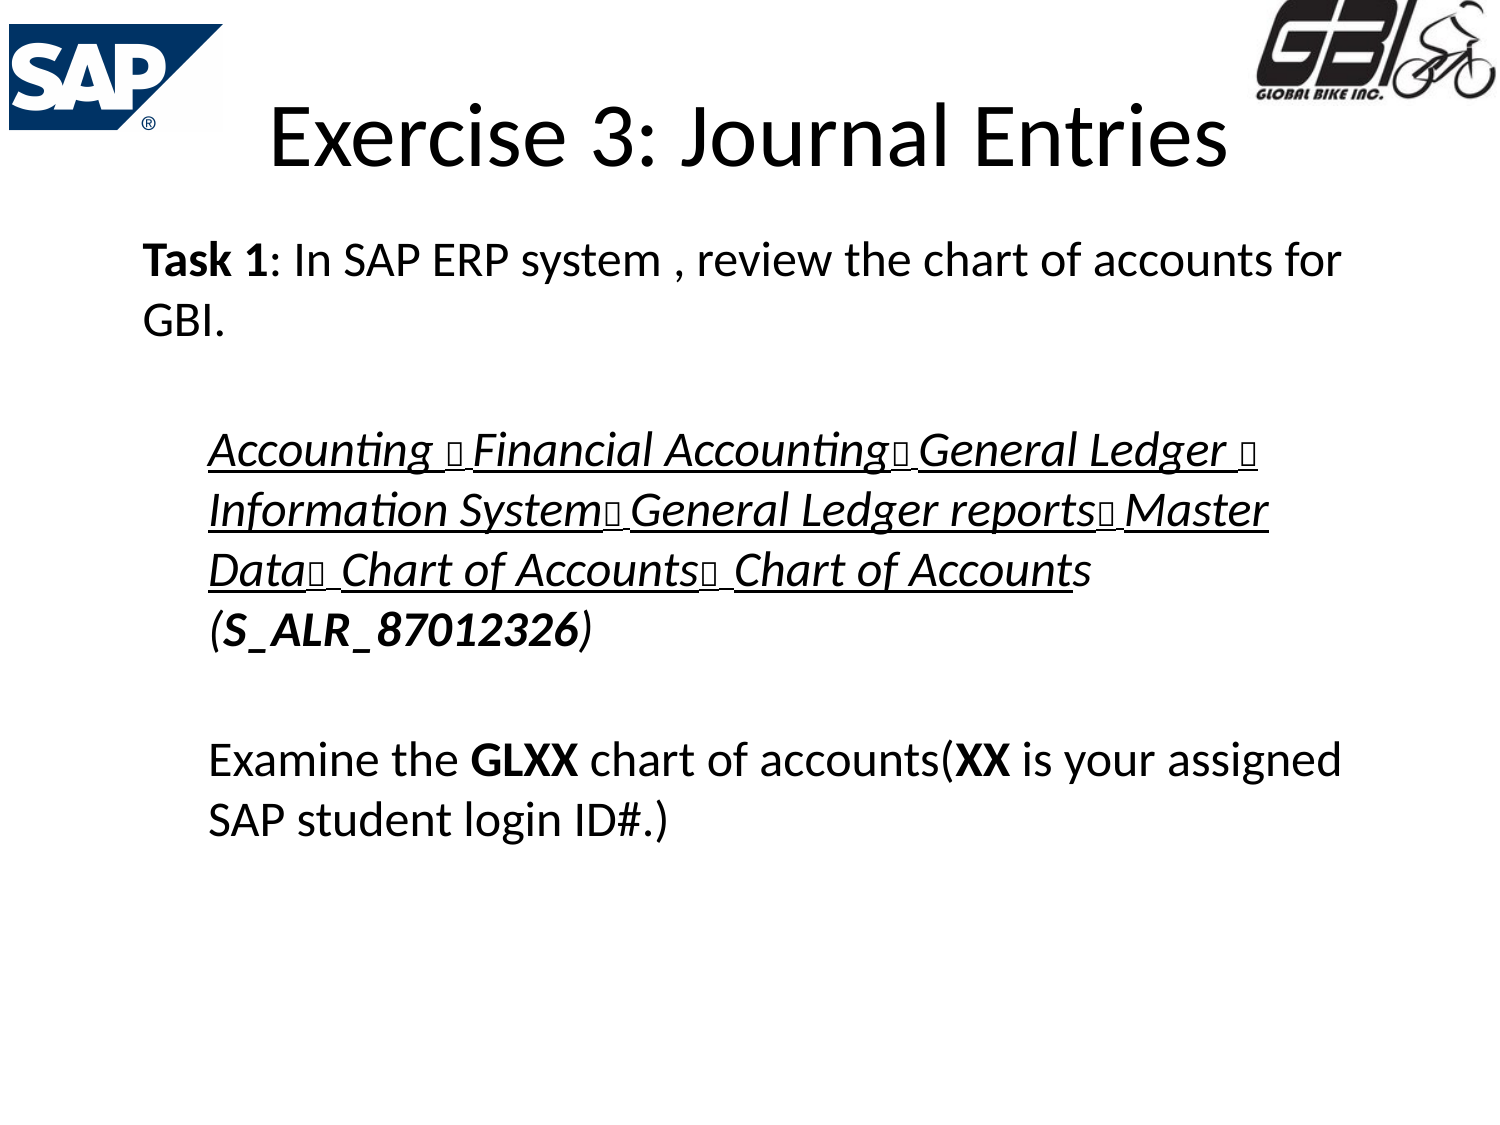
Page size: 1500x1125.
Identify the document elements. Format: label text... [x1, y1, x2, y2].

title Exercise 3: Journal Entries [75, 36, 1425, 224]
list Task 1: In SAP ERP system , review the chart of accounts for GBI. Accounting  Financial Accounting General Ledger  Information System General Ledger reports Master Data Chart of Accounts Chart of Accounts (S_ALR_87012326) Examine the GLXX chart of accounts(XX is your assigned SAP student login ID#.) [127, 218, 1386, 1107]
picture [9, 24, 223, 133]
picture [1247, 0, 1497, 106]
